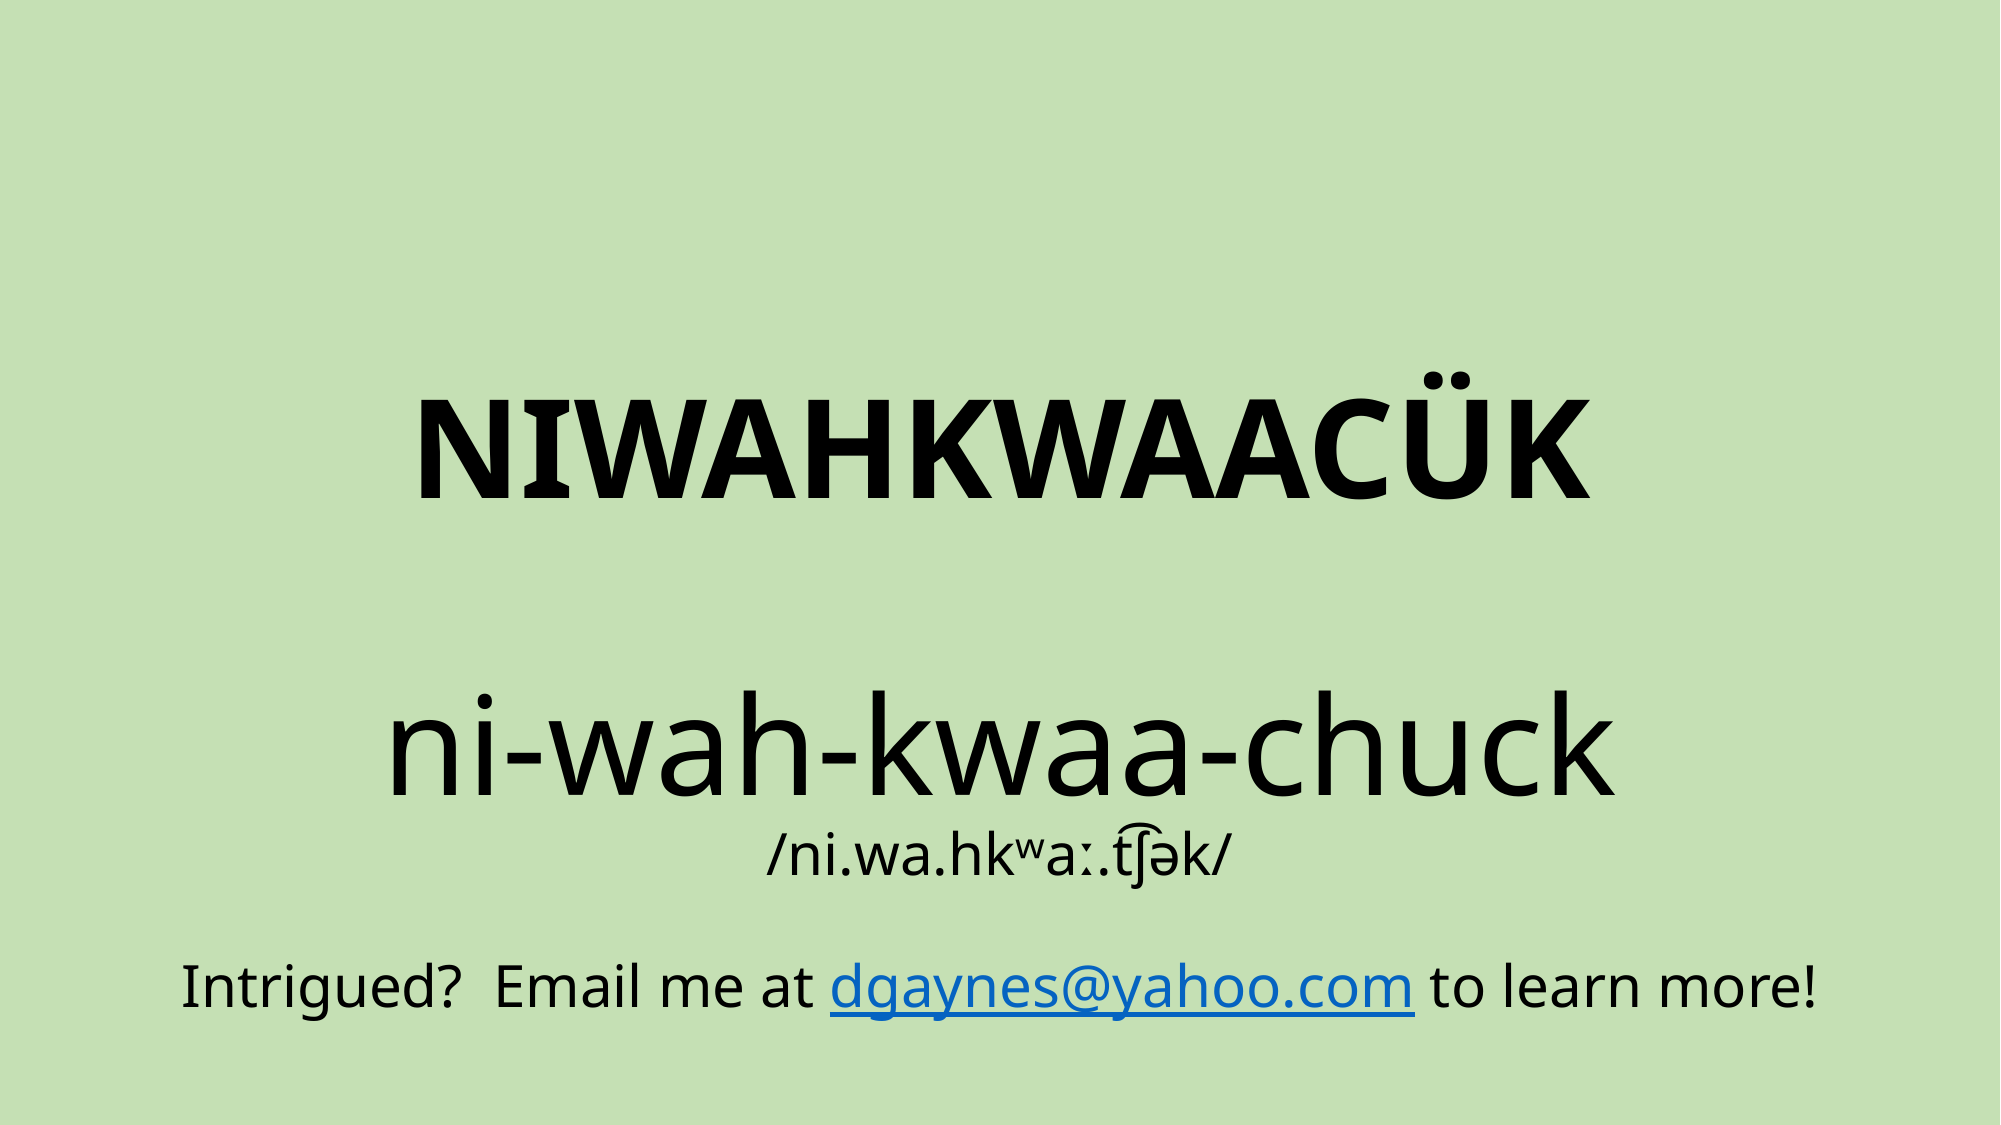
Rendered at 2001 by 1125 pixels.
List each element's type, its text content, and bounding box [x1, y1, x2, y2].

title NIWAHKWAACÜK ni-wah-kwaa-chuck /ni.wa.hkʷaː.t͡ʃək/ Intrigued? Email me at dgaynes@yahoo.com to learn more! [137, 59, 1863, 1046]
